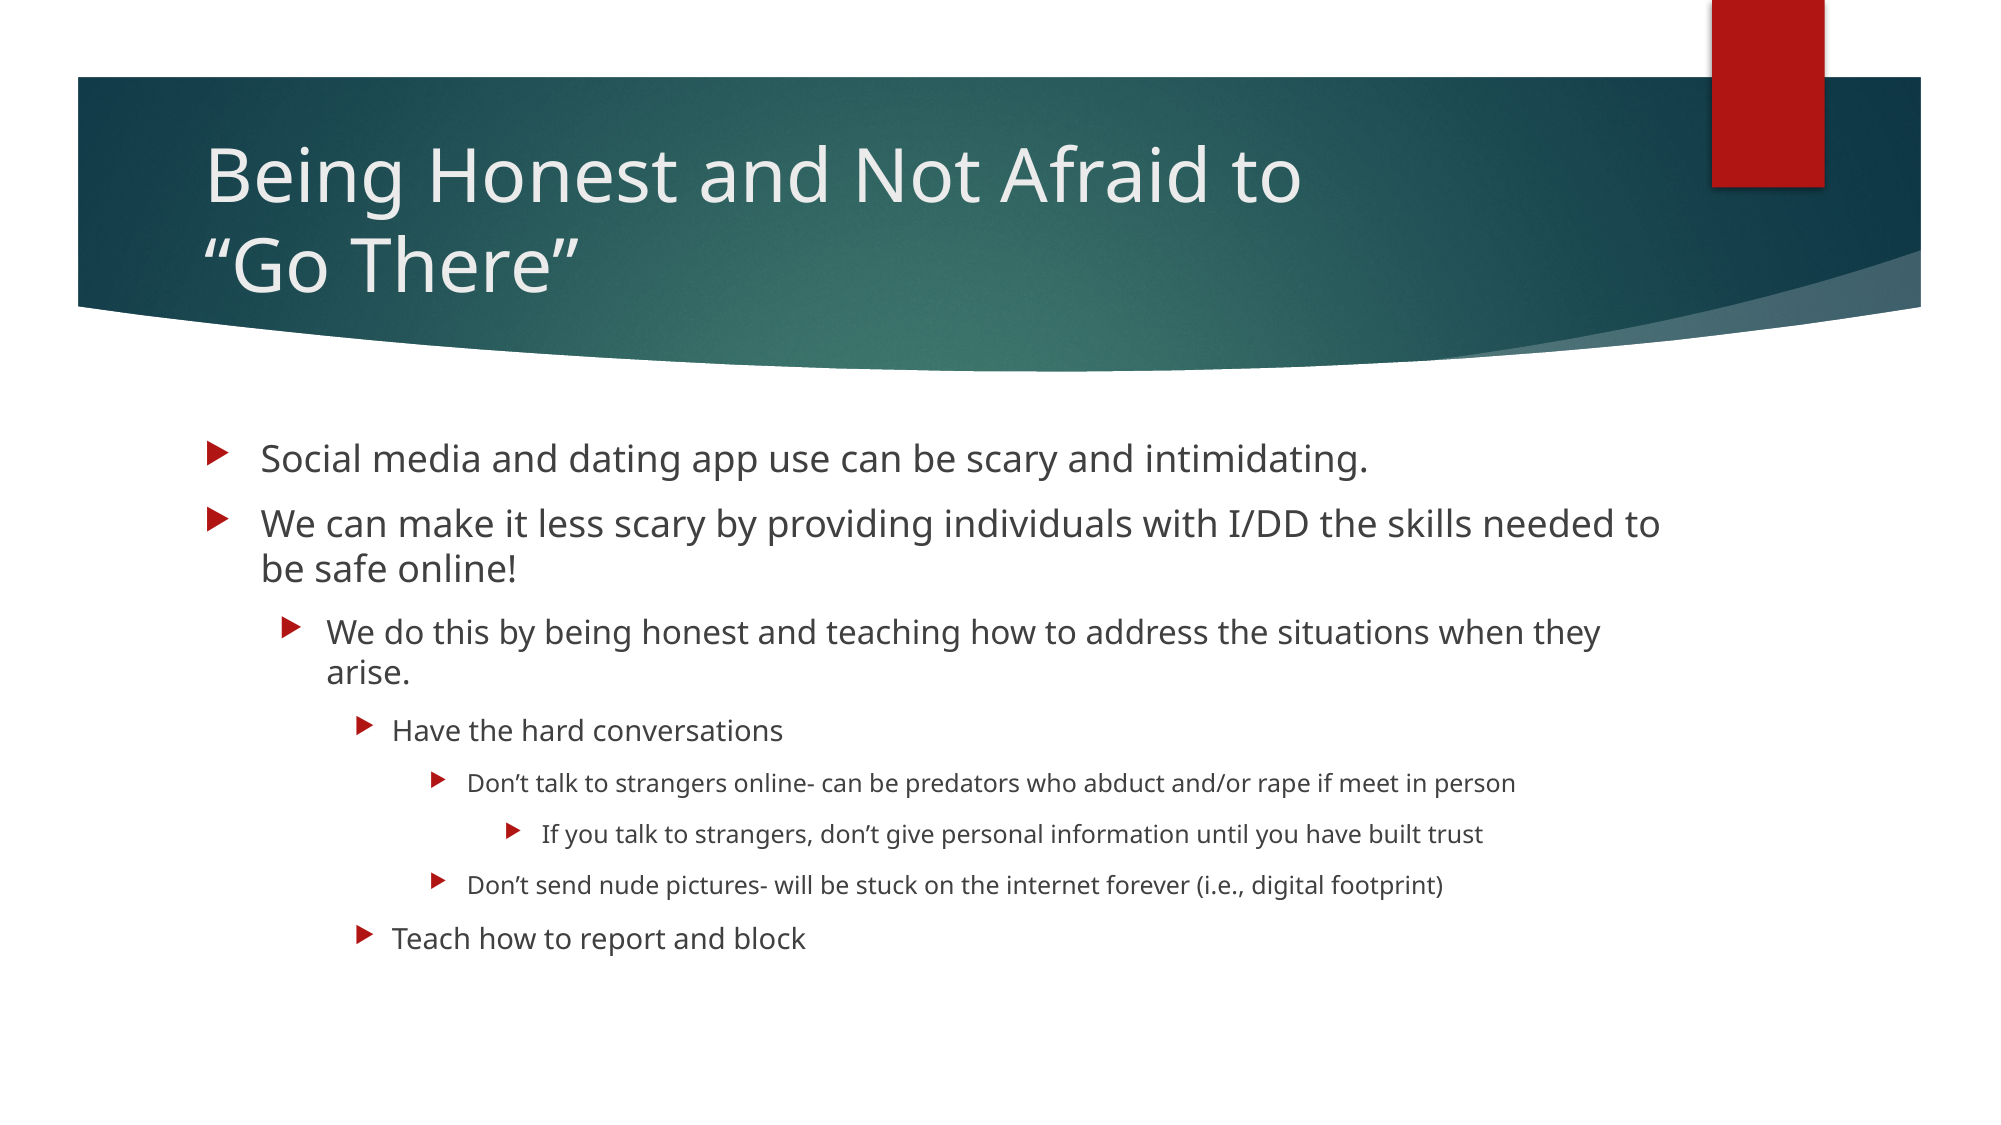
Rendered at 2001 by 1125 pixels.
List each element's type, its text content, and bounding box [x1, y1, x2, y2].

title Being Honest and Not Afraid to “Go There” [189, 159, 1438, 276]
list Social media and dating app use can be scary and intimidating. We can make it less scary by providing individuals with I/DD the skills needed to be safe online! We do this by being honest and teaching how to address the situations when they arise. Have the hard conversations Don’t talk to strangers online- can be predators who abduct and/or rape if meet in person If you talk to strangers, don’t give personal information until you have built trust Don’t send nude pictures- will be stuck on the internet forever (i.e., digital footprint) Teach how to report and block [189, 427, 1684, 1073]
